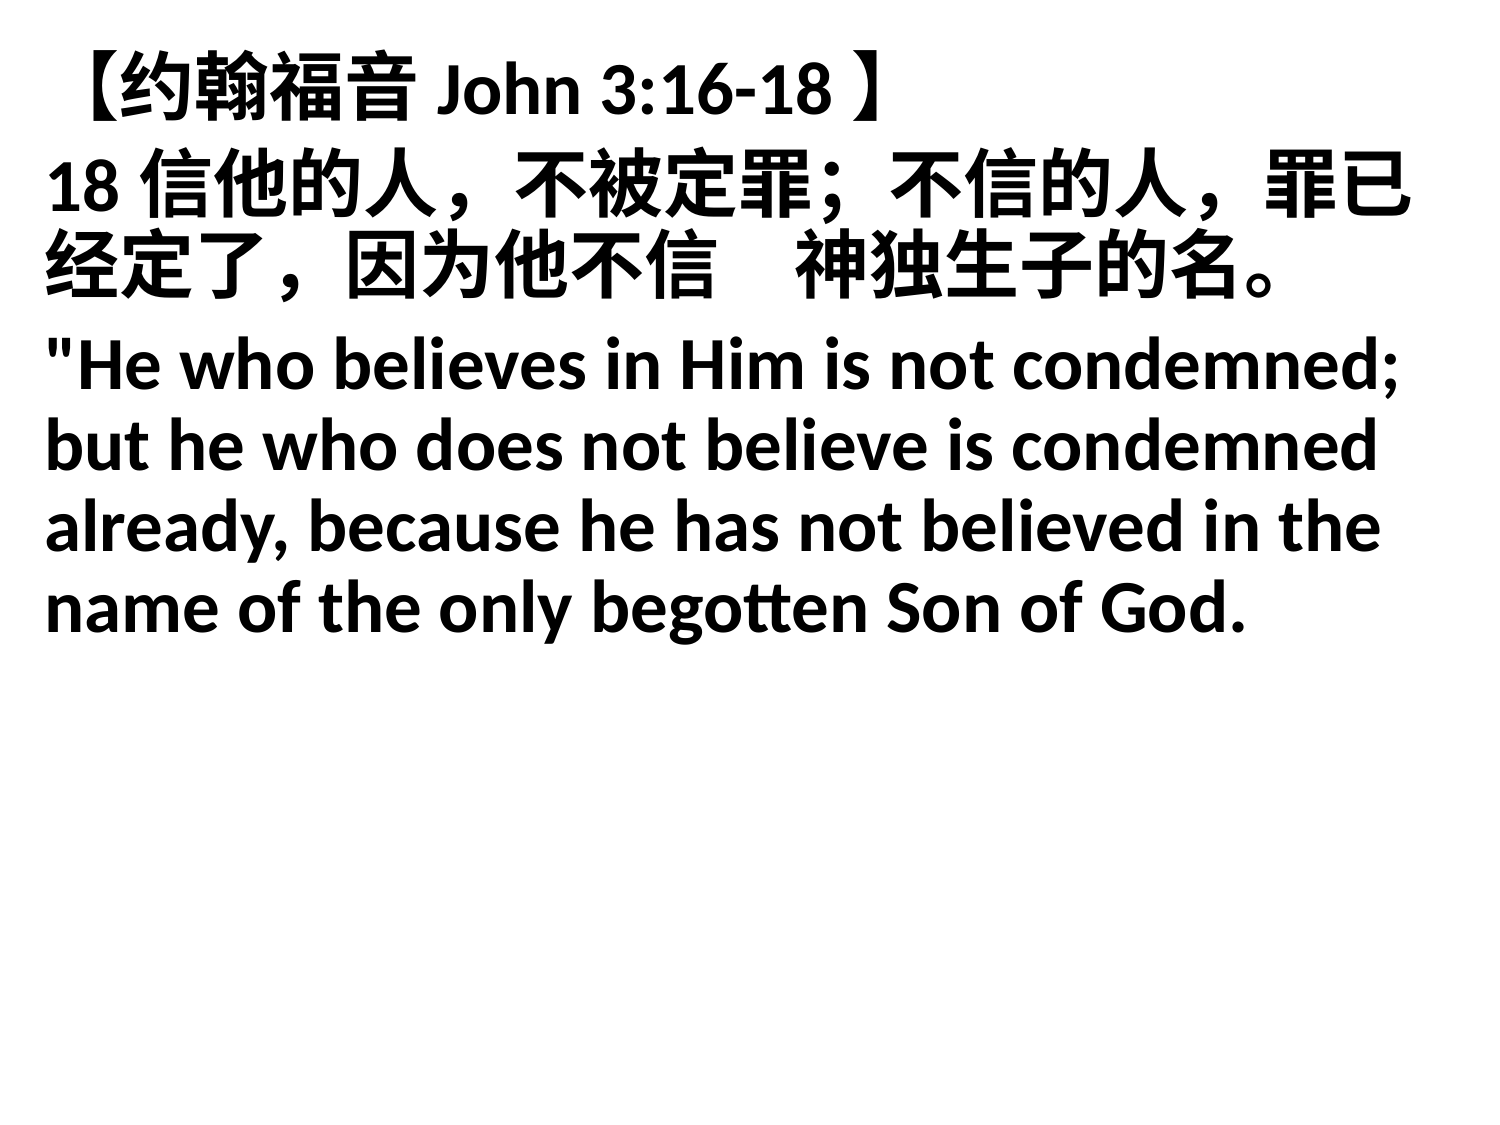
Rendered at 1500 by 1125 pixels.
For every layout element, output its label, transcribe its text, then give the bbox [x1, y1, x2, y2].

subtitle 【约翰福音John 3:16-18】 18信他的人，不被定罪；不信的人，罪已经定了，因为他不信 神独生子的名。 "He who believes in Him is not condemned; but he who does not believe is condemned already, because he has not believed in the name of the only begotten Son of God. [29, 42, 1459, 1083]
